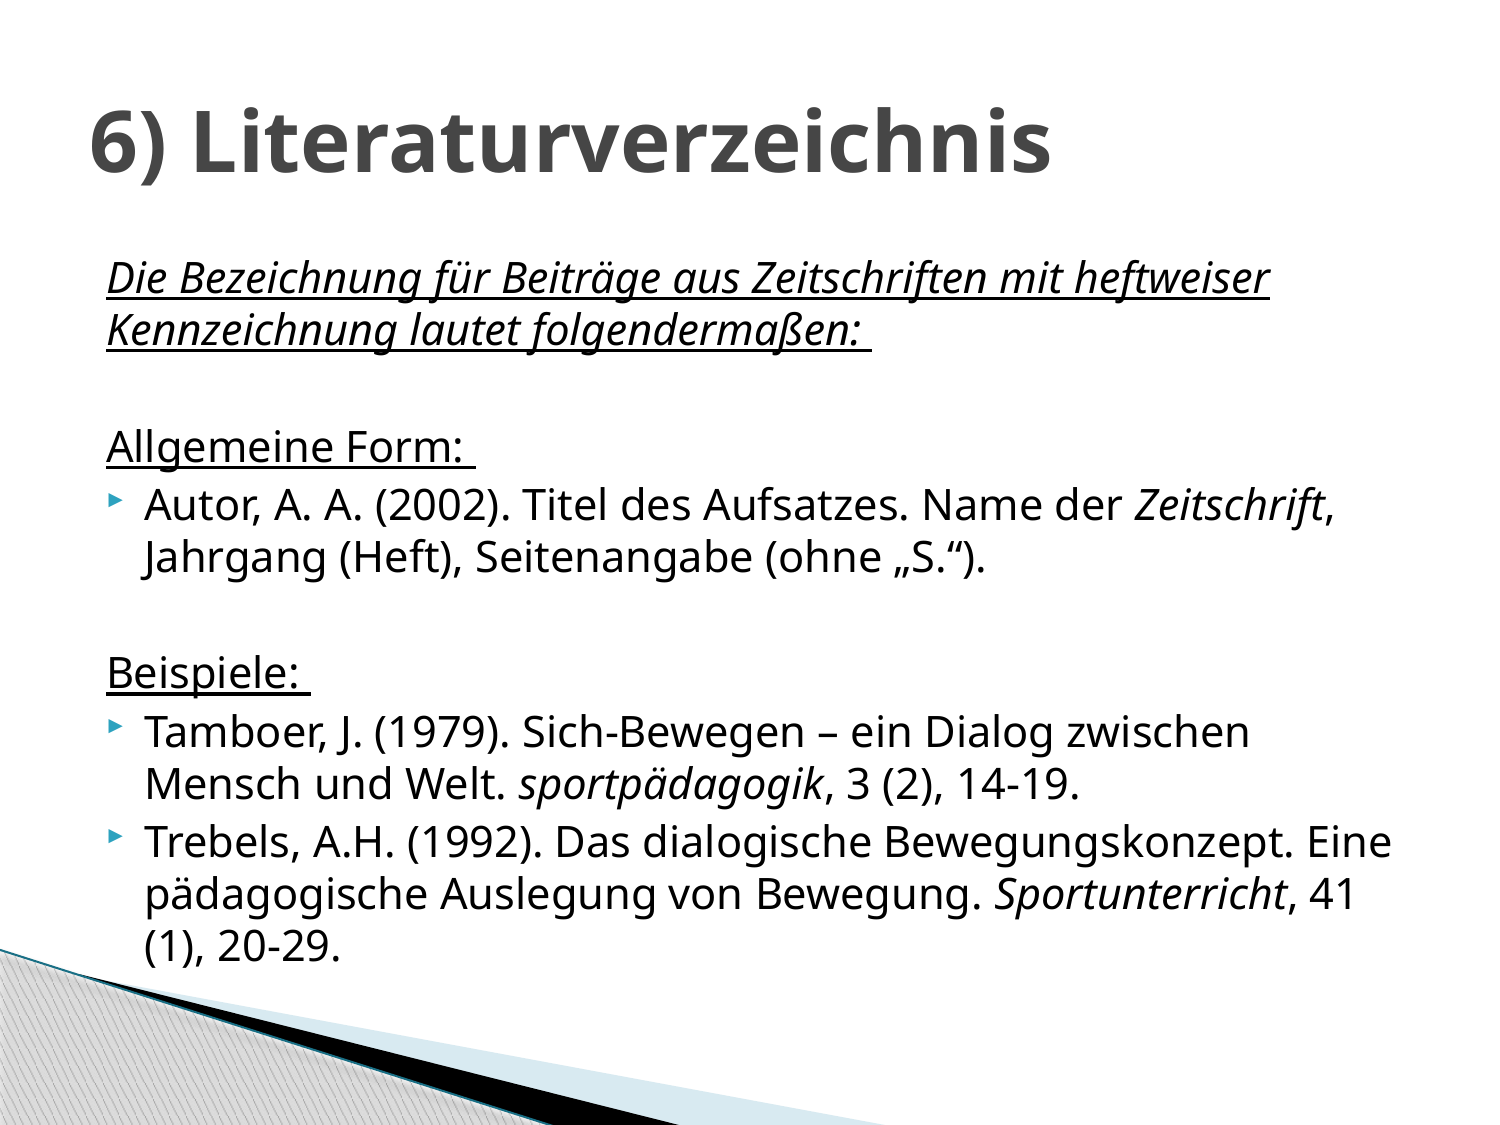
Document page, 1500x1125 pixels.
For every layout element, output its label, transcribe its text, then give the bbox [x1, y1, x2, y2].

list Die Bezeichnung für Beiträge aus Zeitschriften mit heftweiser Kennzeichnung lautet folgendermaßen: Allgemeine Form: Autor, A. A. (2002). Titel des Aufsatzes. Name der Zeitschrift, Jahrgang (Heft), Seitenangabe (ohne „S.“). Beispiele: Tamboer, J. (1979). Sich-Bewegen – ein Dialog zwischen Mensch und Welt. sportpädagogik, 3 (2), 14-19. Trebels, A.H. (1992). Das dialogische Bewegungskonzept. Eine pädagogische Auslegung von Bewegung. Sportunterricht, 41 (1), 20-29. [75, 243, 1425, 986]
title 6) Literaturverzeichnis [75, 45, 1425, 233]
